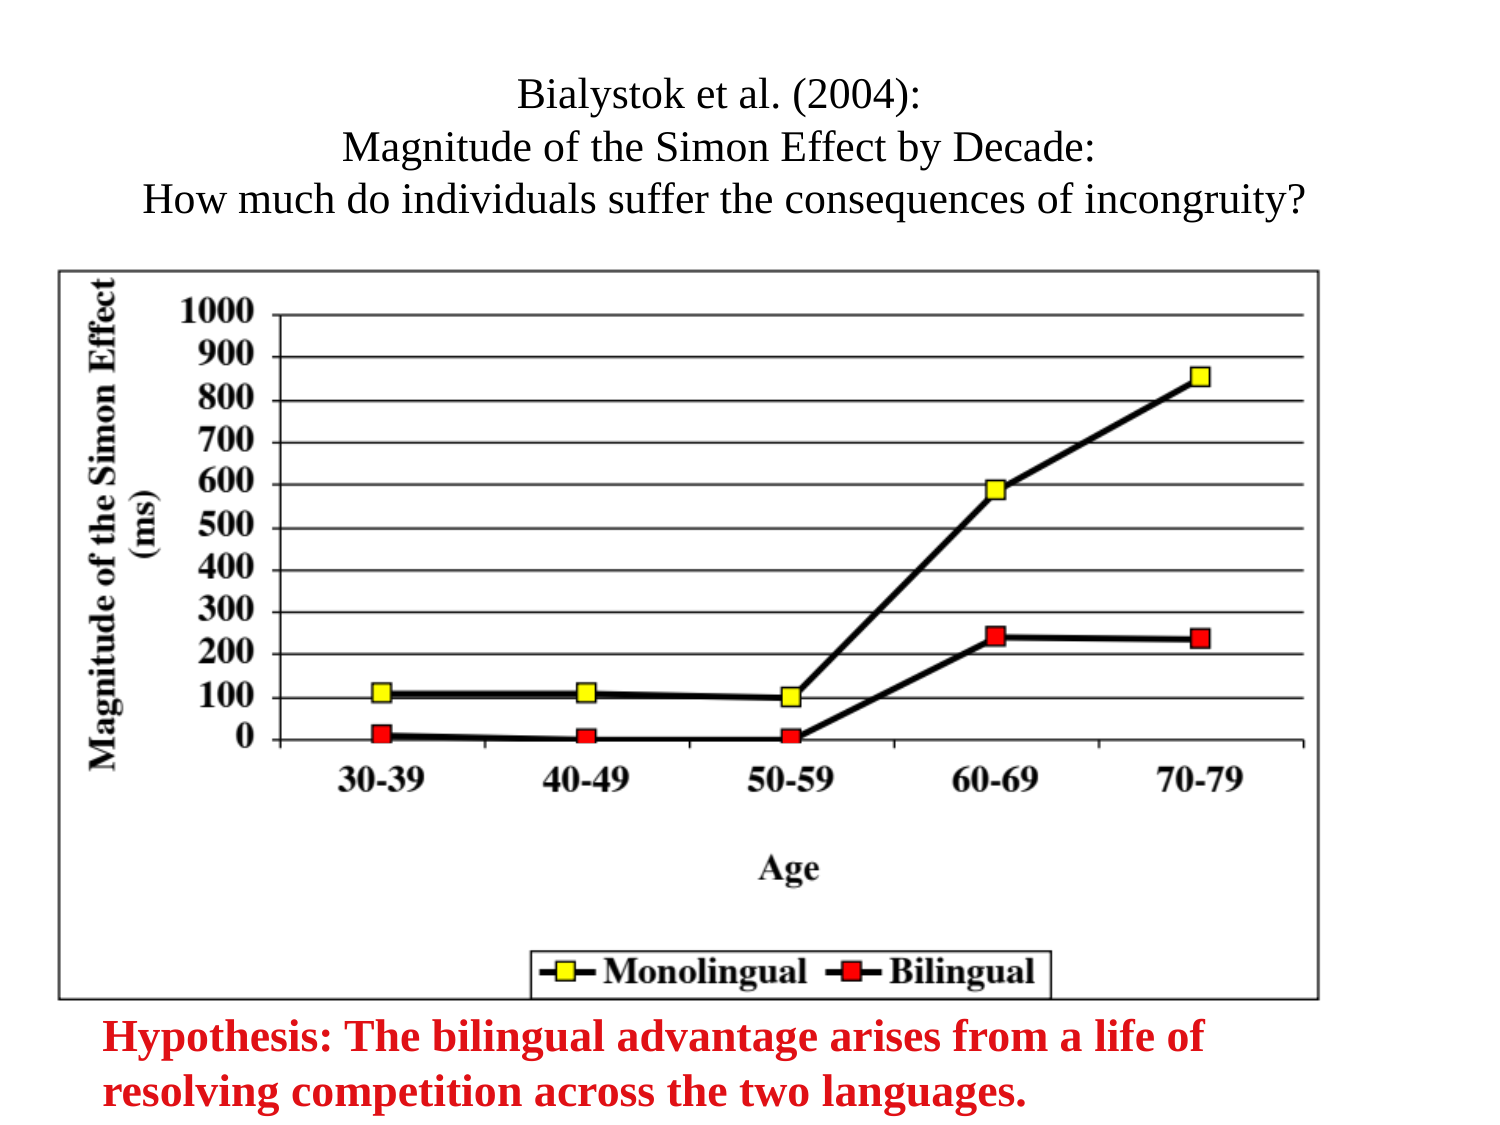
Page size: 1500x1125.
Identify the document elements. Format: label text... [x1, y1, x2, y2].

text_box Hypothesis: The bilingual advantage arises from a life of resolving competition across the two languages. [87, 1011, 1325, 1124]
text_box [49, 262, 1325, 1004]
text_box Bialystok et al. (2004): Magnitude of the Simon Effect by Decade: How much do individuals suffer the consequences of incongruity? [87, 50, 1363, 238]
